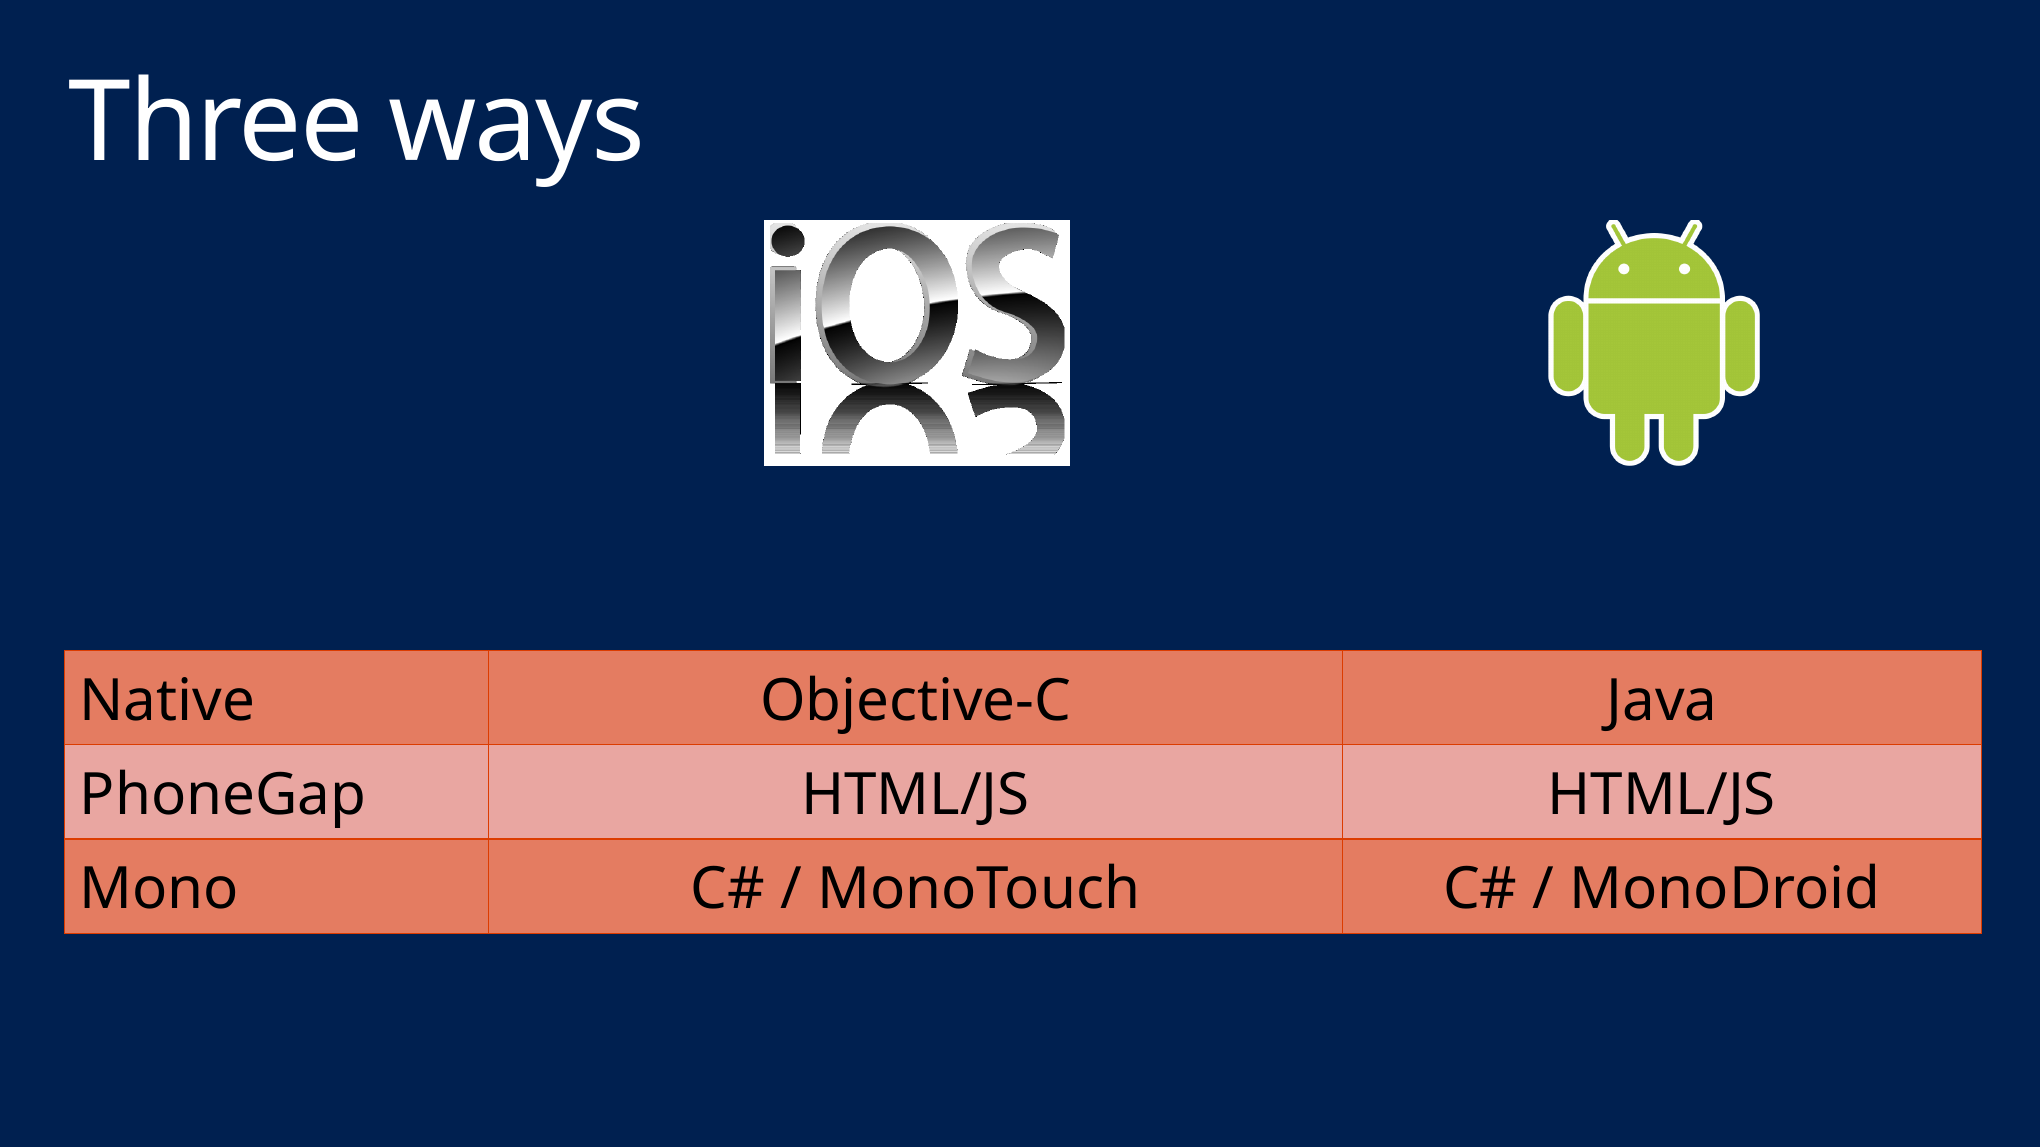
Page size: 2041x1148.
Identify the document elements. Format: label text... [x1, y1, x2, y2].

table_cell PhoneGap [65, 745, 488, 838]
table_cell HTML/JS [489, 745, 1342, 838]
table_cell C# / MonoTouch [489, 840, 1342, 933]
table_cell Mono [65, 840, 488, 933]
table_cell HTML/JS [1343, 745, 1981, 838]
table_header Objective-C [489, 651, 1342, 744]
table_header Java [1343, 651, 1981, 744]
picture [764, 220, 1071, 466]
table_cell C# / MonoDroid [1343, 840, 1981, 933]
table_header Native [65, 651, 488, 744]
title Three ways [45, 48, 1996, 200]
picture [1548, 220, 1760, 466]
